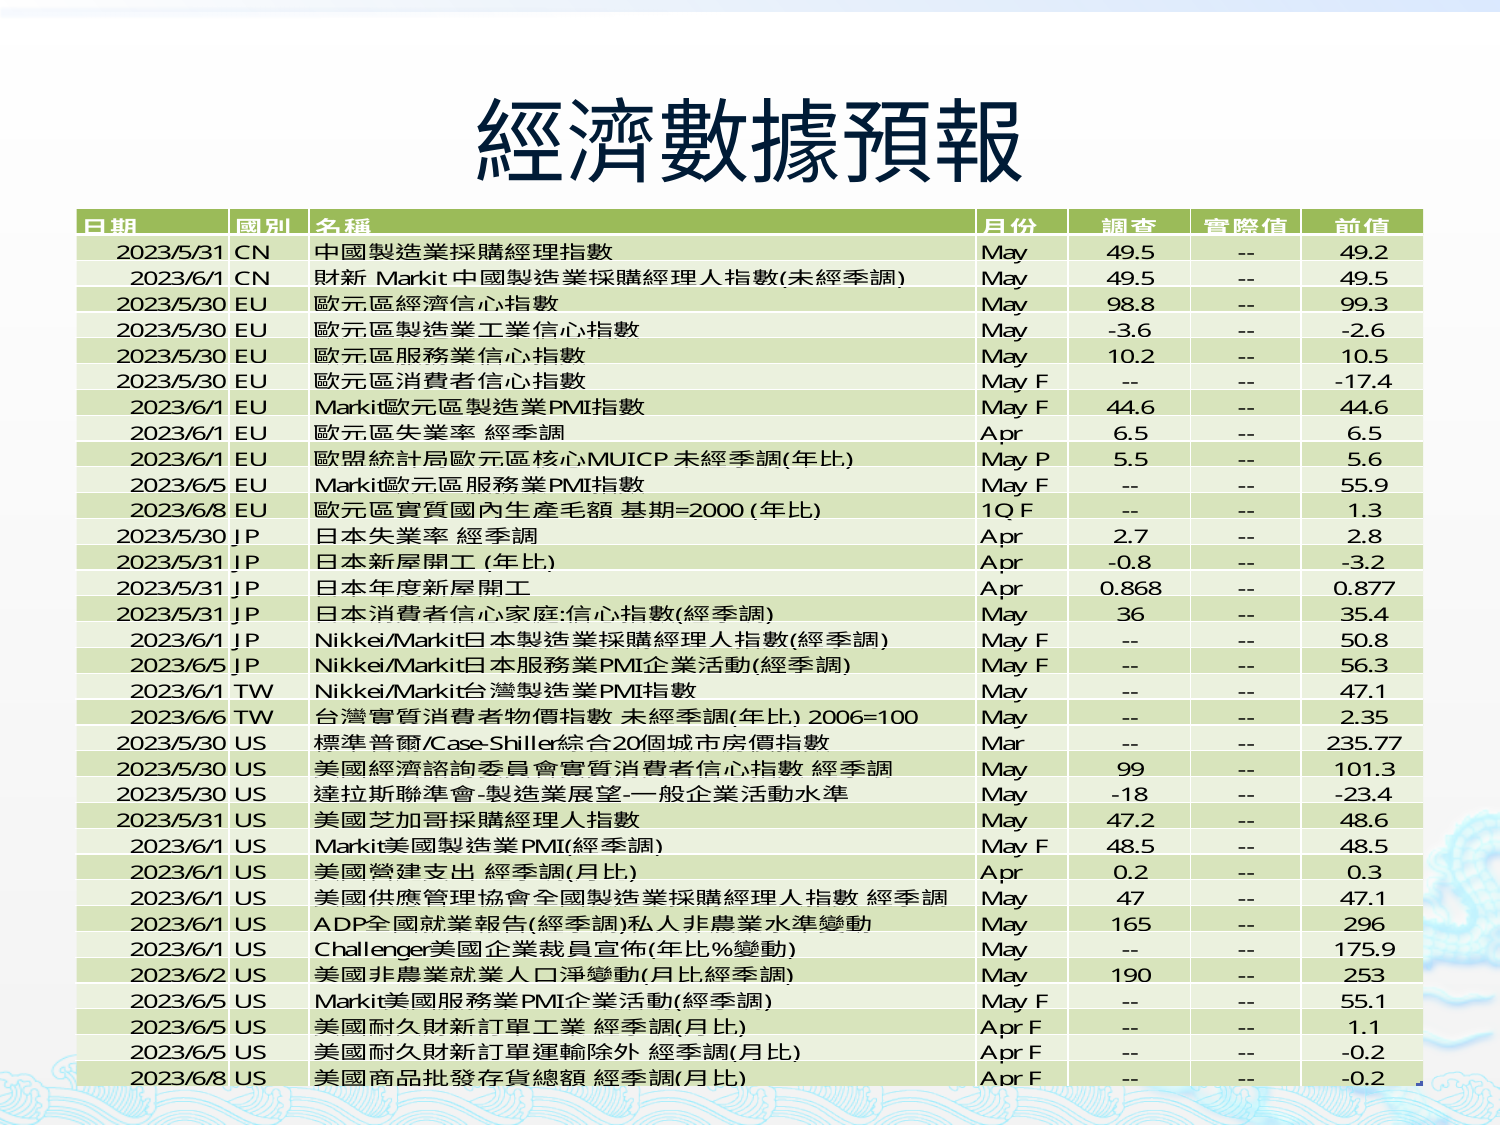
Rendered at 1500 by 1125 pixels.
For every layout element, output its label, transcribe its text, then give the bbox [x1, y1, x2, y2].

title 經濟數據預報 [75, 45, 1425, 207]
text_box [74, 207, 1426, 1088]
